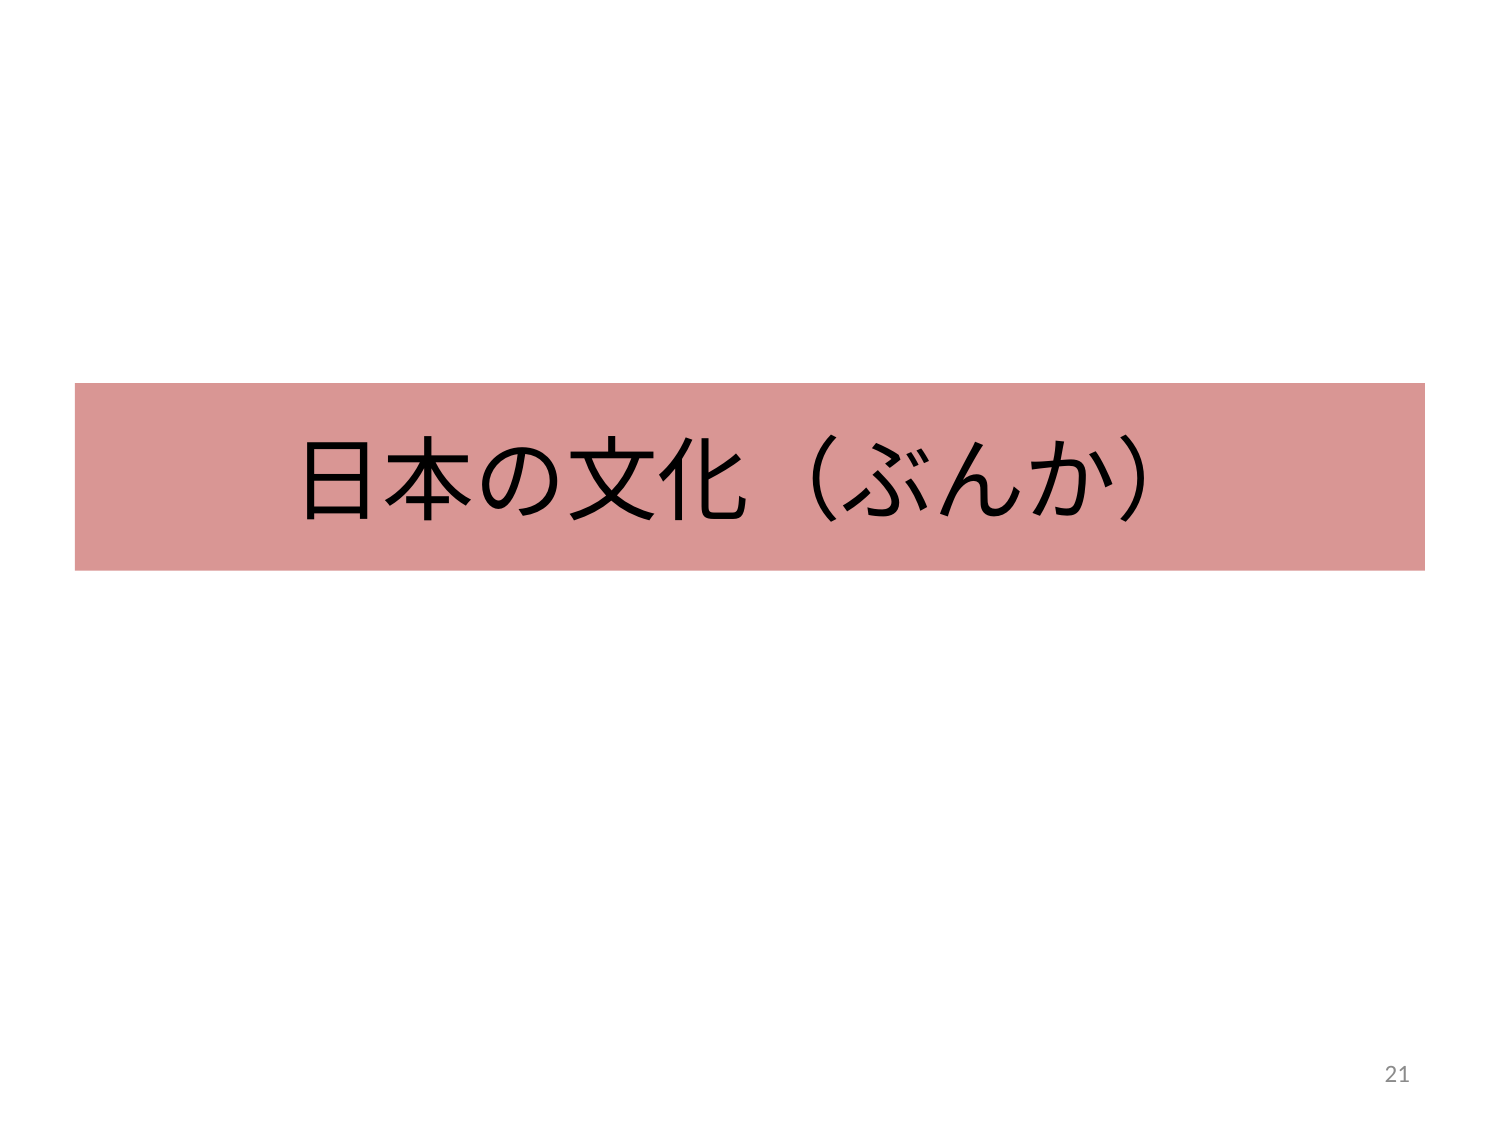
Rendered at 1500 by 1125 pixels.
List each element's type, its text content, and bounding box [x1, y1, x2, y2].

text_box 日本の文化（ぶんか） [74, 383, 1425, 571]
slide_number 21 [1074, 1042, 1425, 1103]
